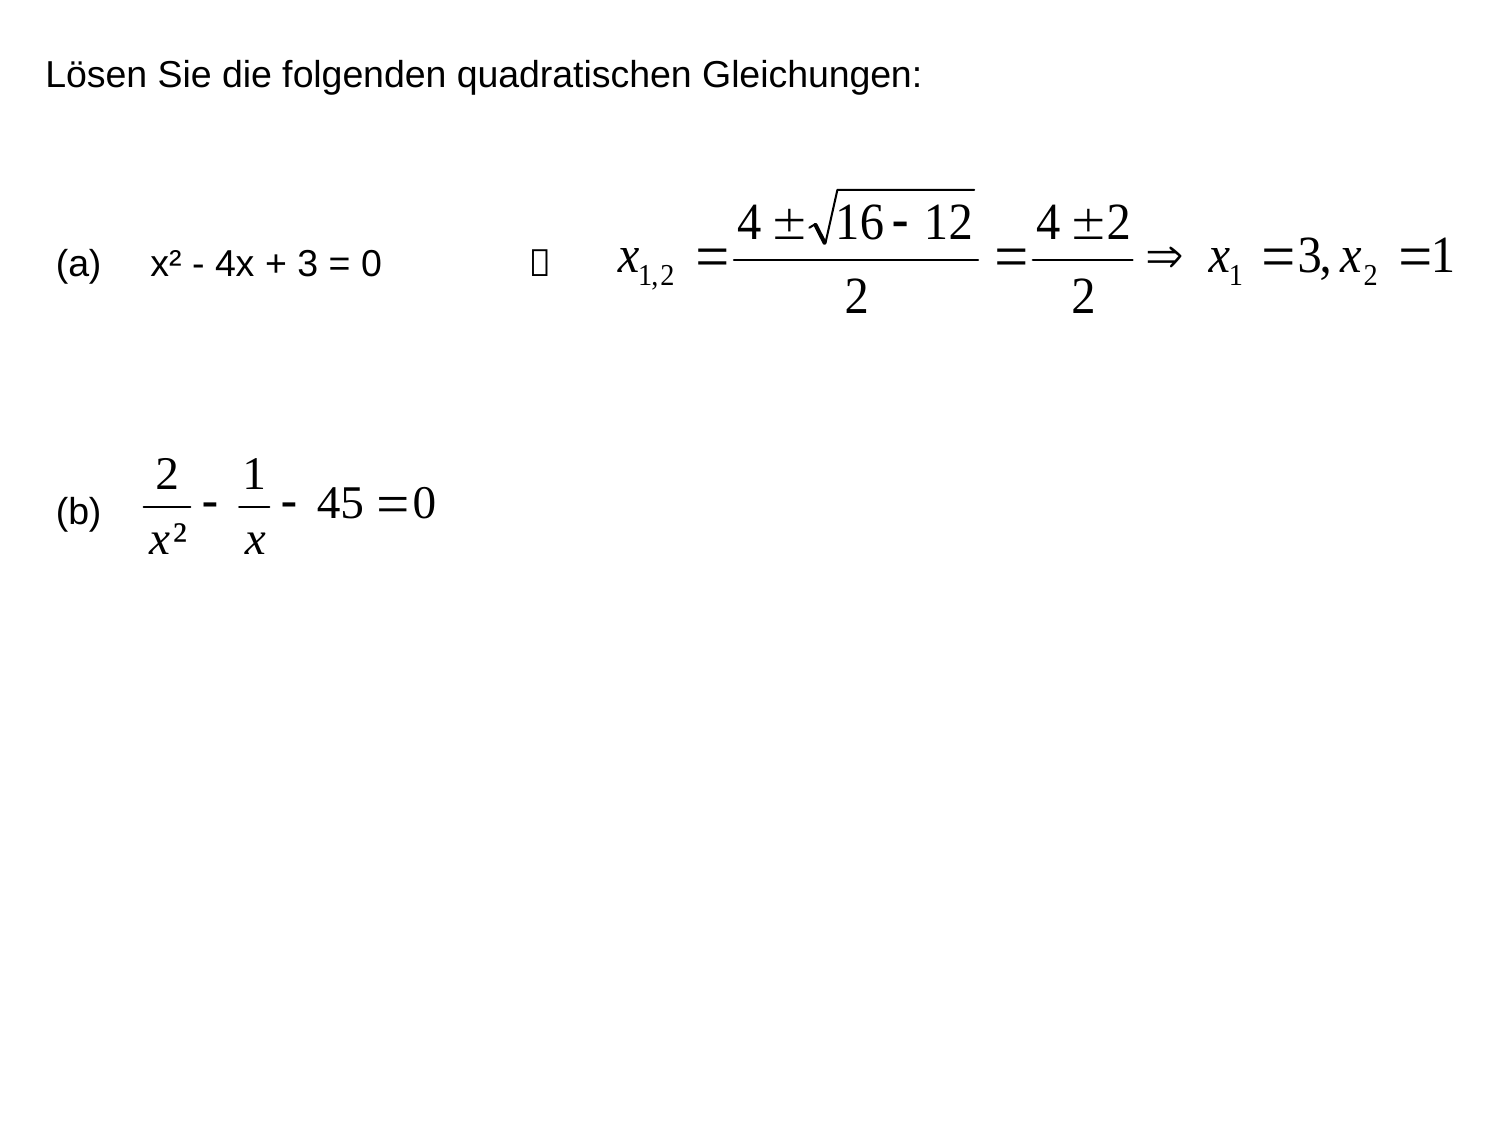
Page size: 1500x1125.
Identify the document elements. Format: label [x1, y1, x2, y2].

text_box [0, 444, 1500, 566]
text_box [30, 42, 948, 103]
text_box [41, 231, 124, 292]
text_box [513, 176, 1458, 326]
text_box [135, 232, 408, 292]
